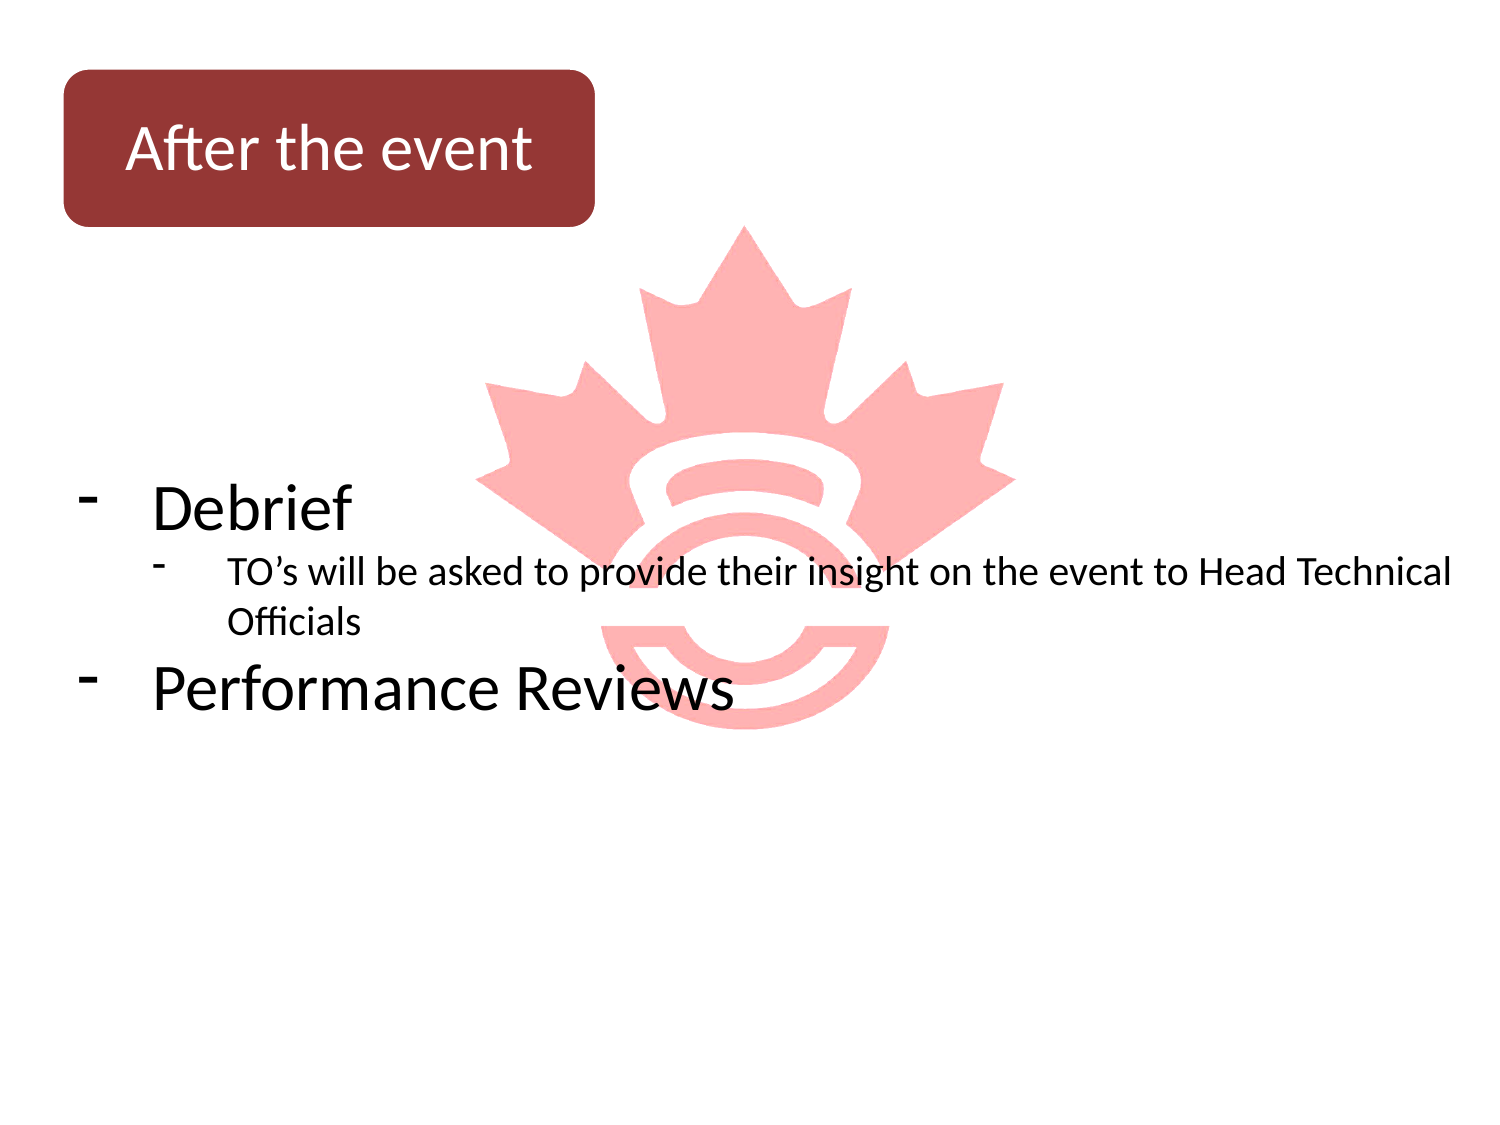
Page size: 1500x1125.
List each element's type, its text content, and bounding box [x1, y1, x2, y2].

picture [241, 183, 1255, 1012]
text_box Debrief TO’s will be asked to provide their insight on the event to Head Technical Officials Performance Reviews [62, 456, 235, 846]
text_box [61, 67, 597, 230]
text_box Debrief TO’s will be asked to provide their insight on the event to Head Technical Officials Performance Reviews [1264, 456, 1480, 846]
